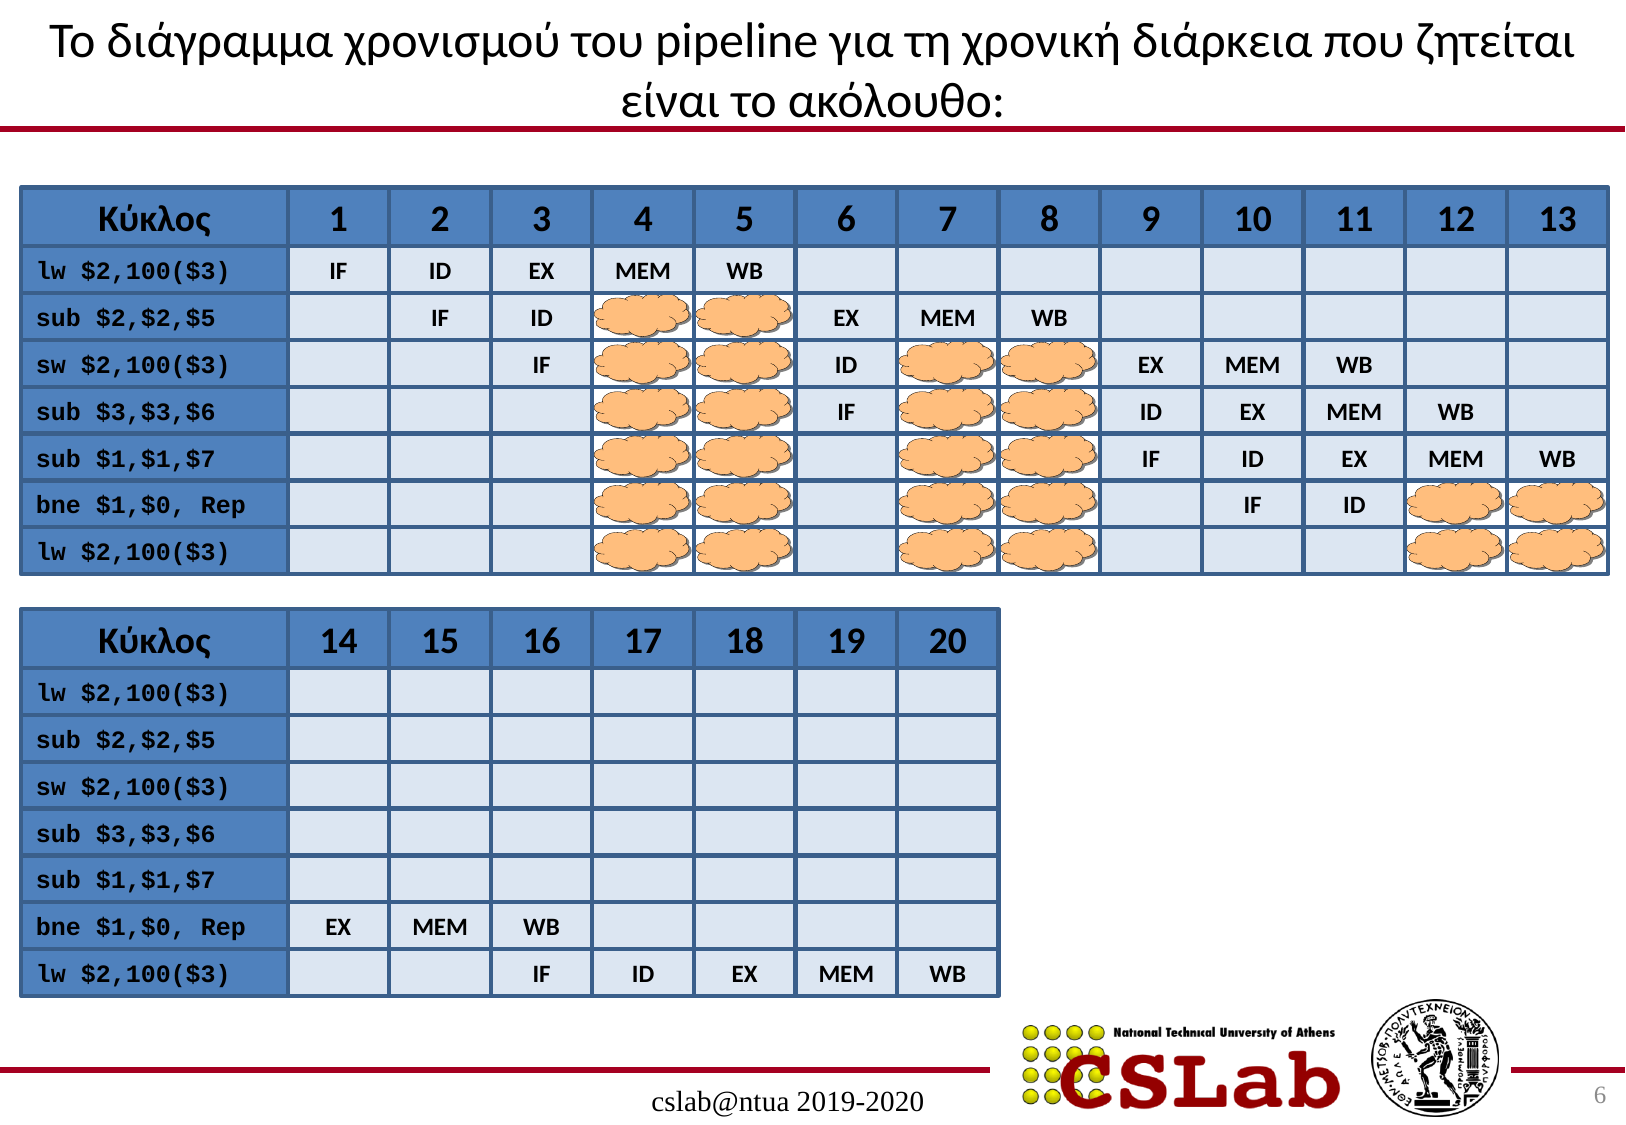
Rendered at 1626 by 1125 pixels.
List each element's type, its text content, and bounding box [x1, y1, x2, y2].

picture [1371, 999, 1499, 1066]
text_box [20, 187, 1609, 997]
picture [1015, 1022, 1346, 1118]
slide_number 6 [1242, 1066, 1622, 1125]
text_box Το διάγραμμα χρονισμού του pipeline για τη χρονική διάρκεια που ζητείται είναι το ακόλουθο: [0, 0, 1626, 135]
